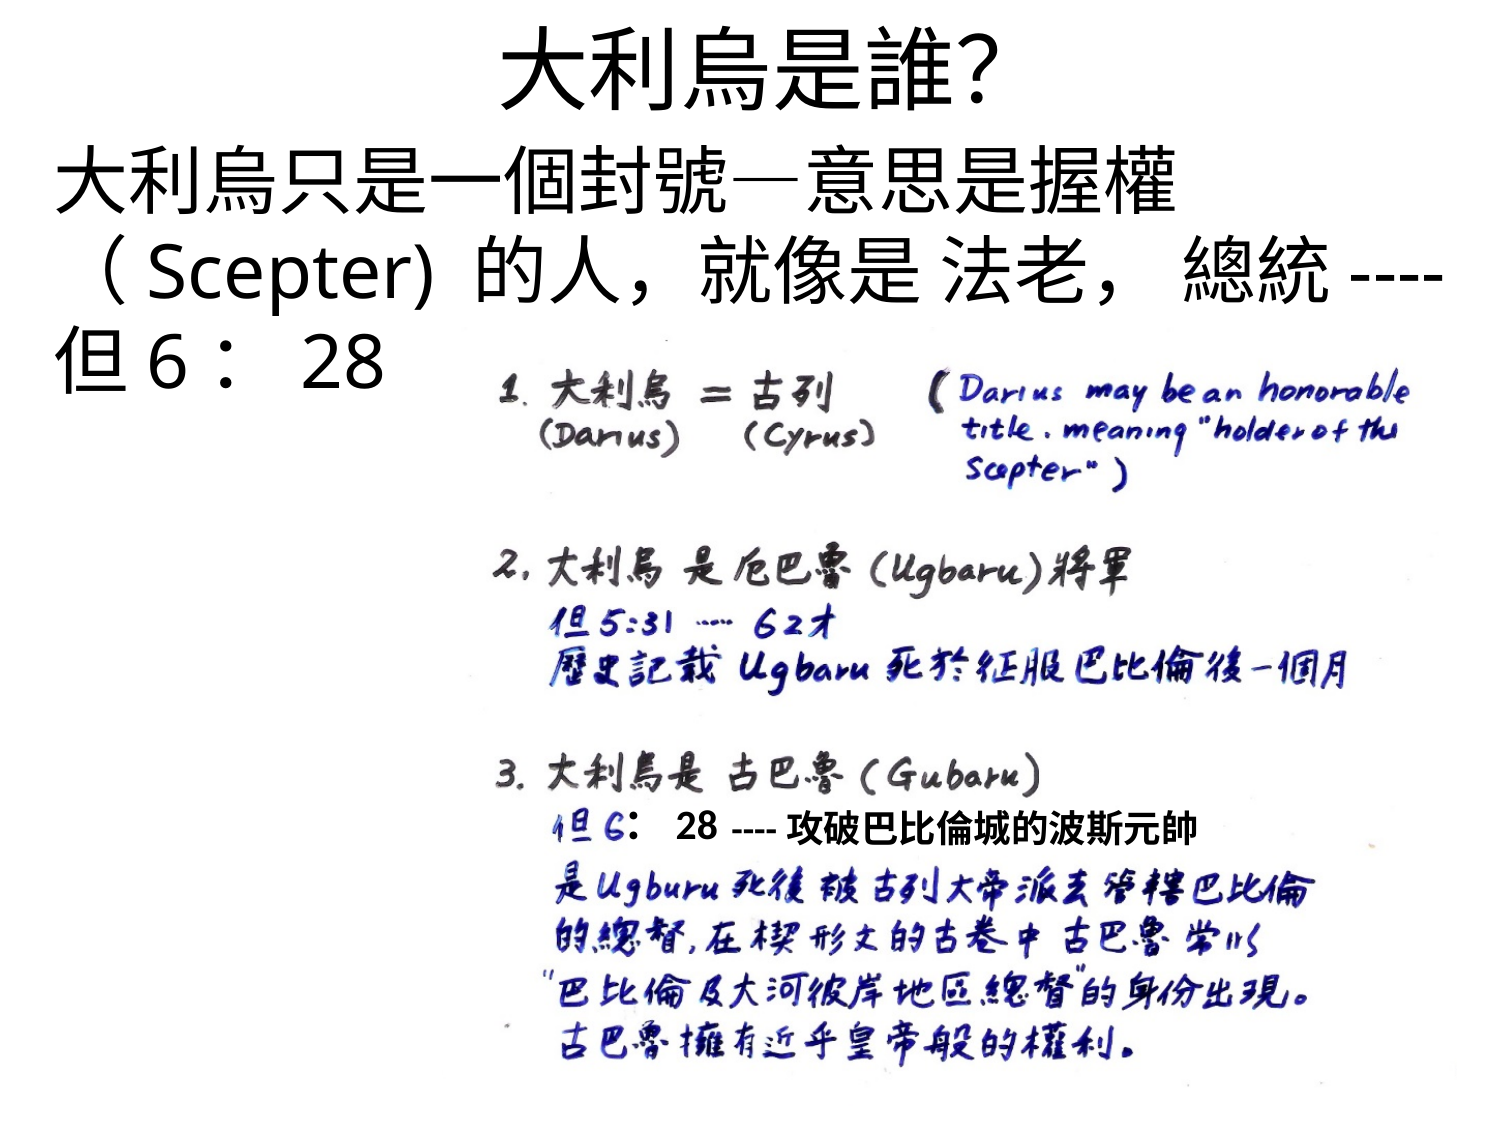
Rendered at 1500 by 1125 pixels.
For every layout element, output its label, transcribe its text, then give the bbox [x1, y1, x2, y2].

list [442, 327, 1457, 1106]
text_box 大利烏只是一個封號—意思是握權（Scepter) 的人，就像是 法老， 總統----但6：28 [38, 125, 1476, 411]
title 大利烏是誰？ [125, 0, 1420, 125]
